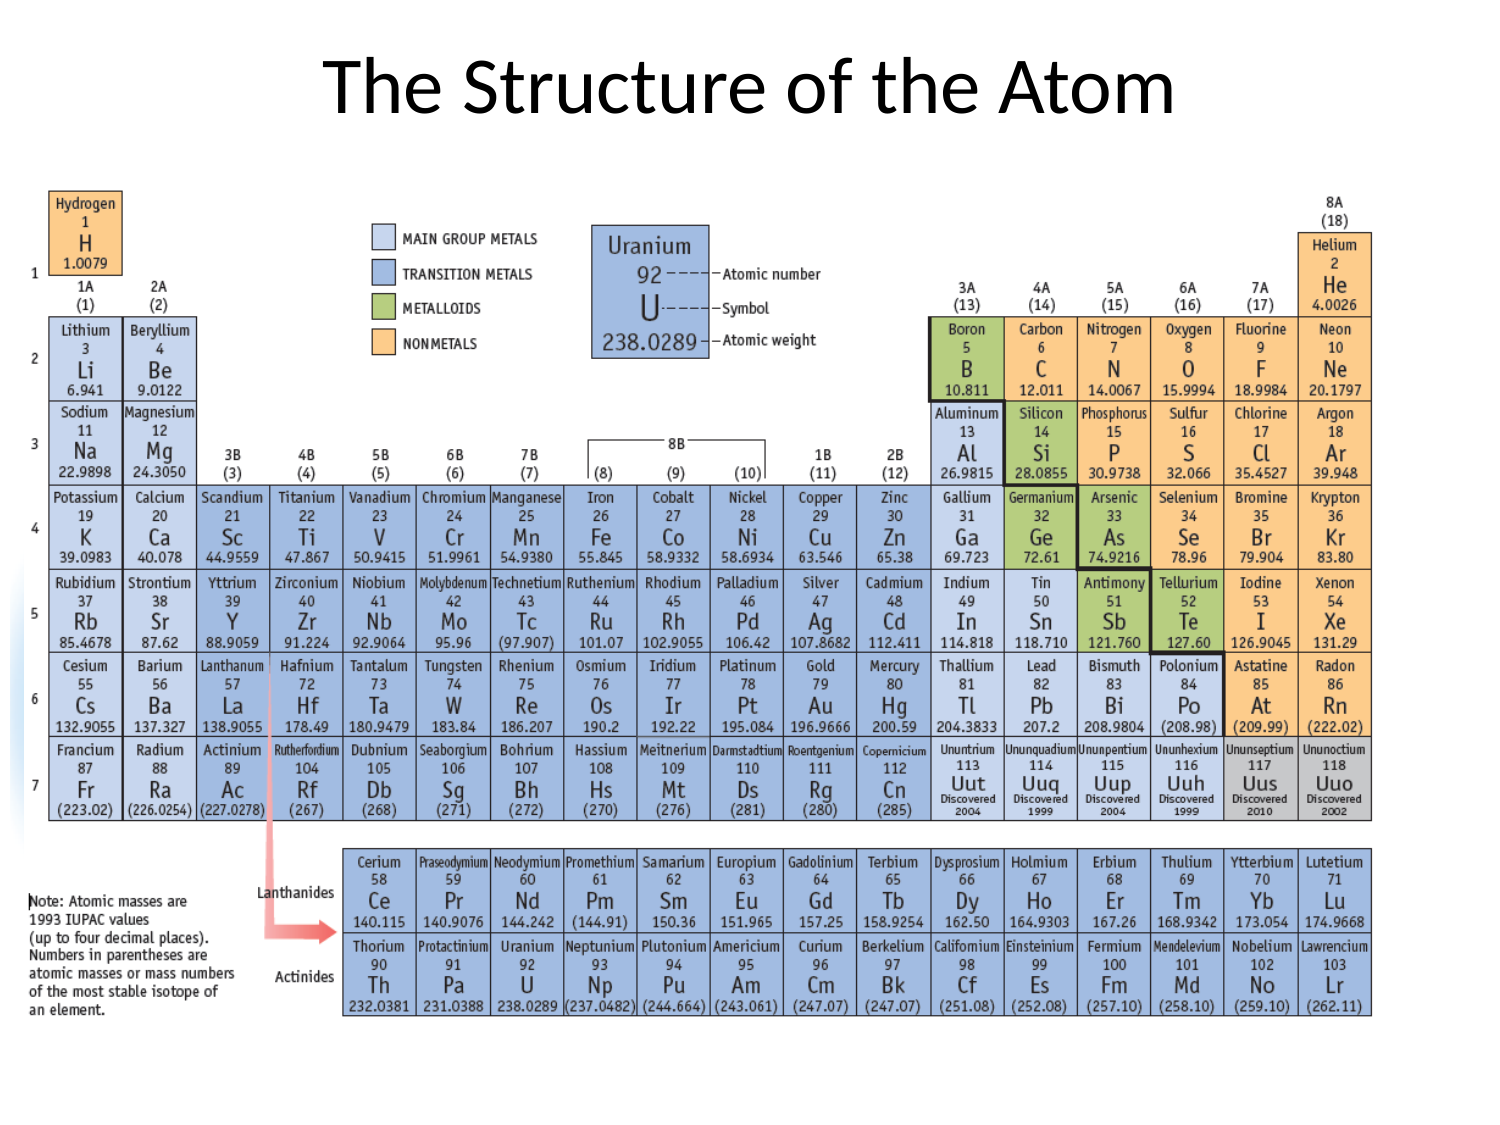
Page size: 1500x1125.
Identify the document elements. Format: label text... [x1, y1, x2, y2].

title The Structure of the Atom [112, 24, 1388, 138]
picture [9, 187, 1378, 1026]
